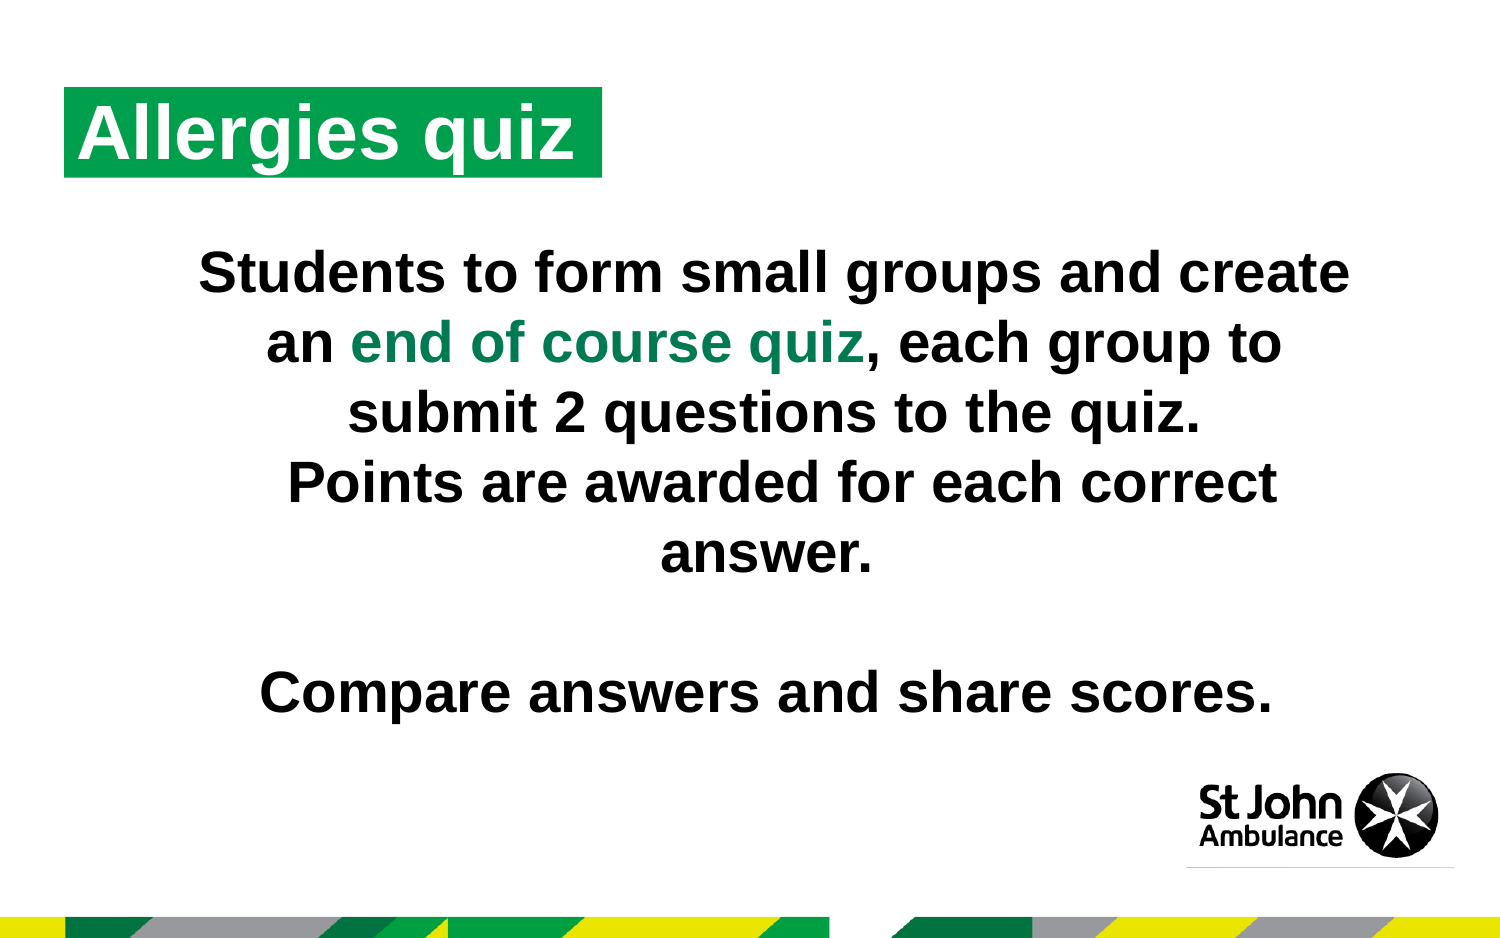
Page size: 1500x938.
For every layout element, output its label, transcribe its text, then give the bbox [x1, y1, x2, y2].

list Allergies quiz [64, 87, 603, 178]
picture [1186, 762, 1455, 868]
text_box Students to form small groups and create an end of course quiz, each group to submit 2 questions to the quiz. Points are awarded for each correct answer. Compare answers and share scores. [181, 227, 1369, 732]
picture [0, 897, 1500, 938]
